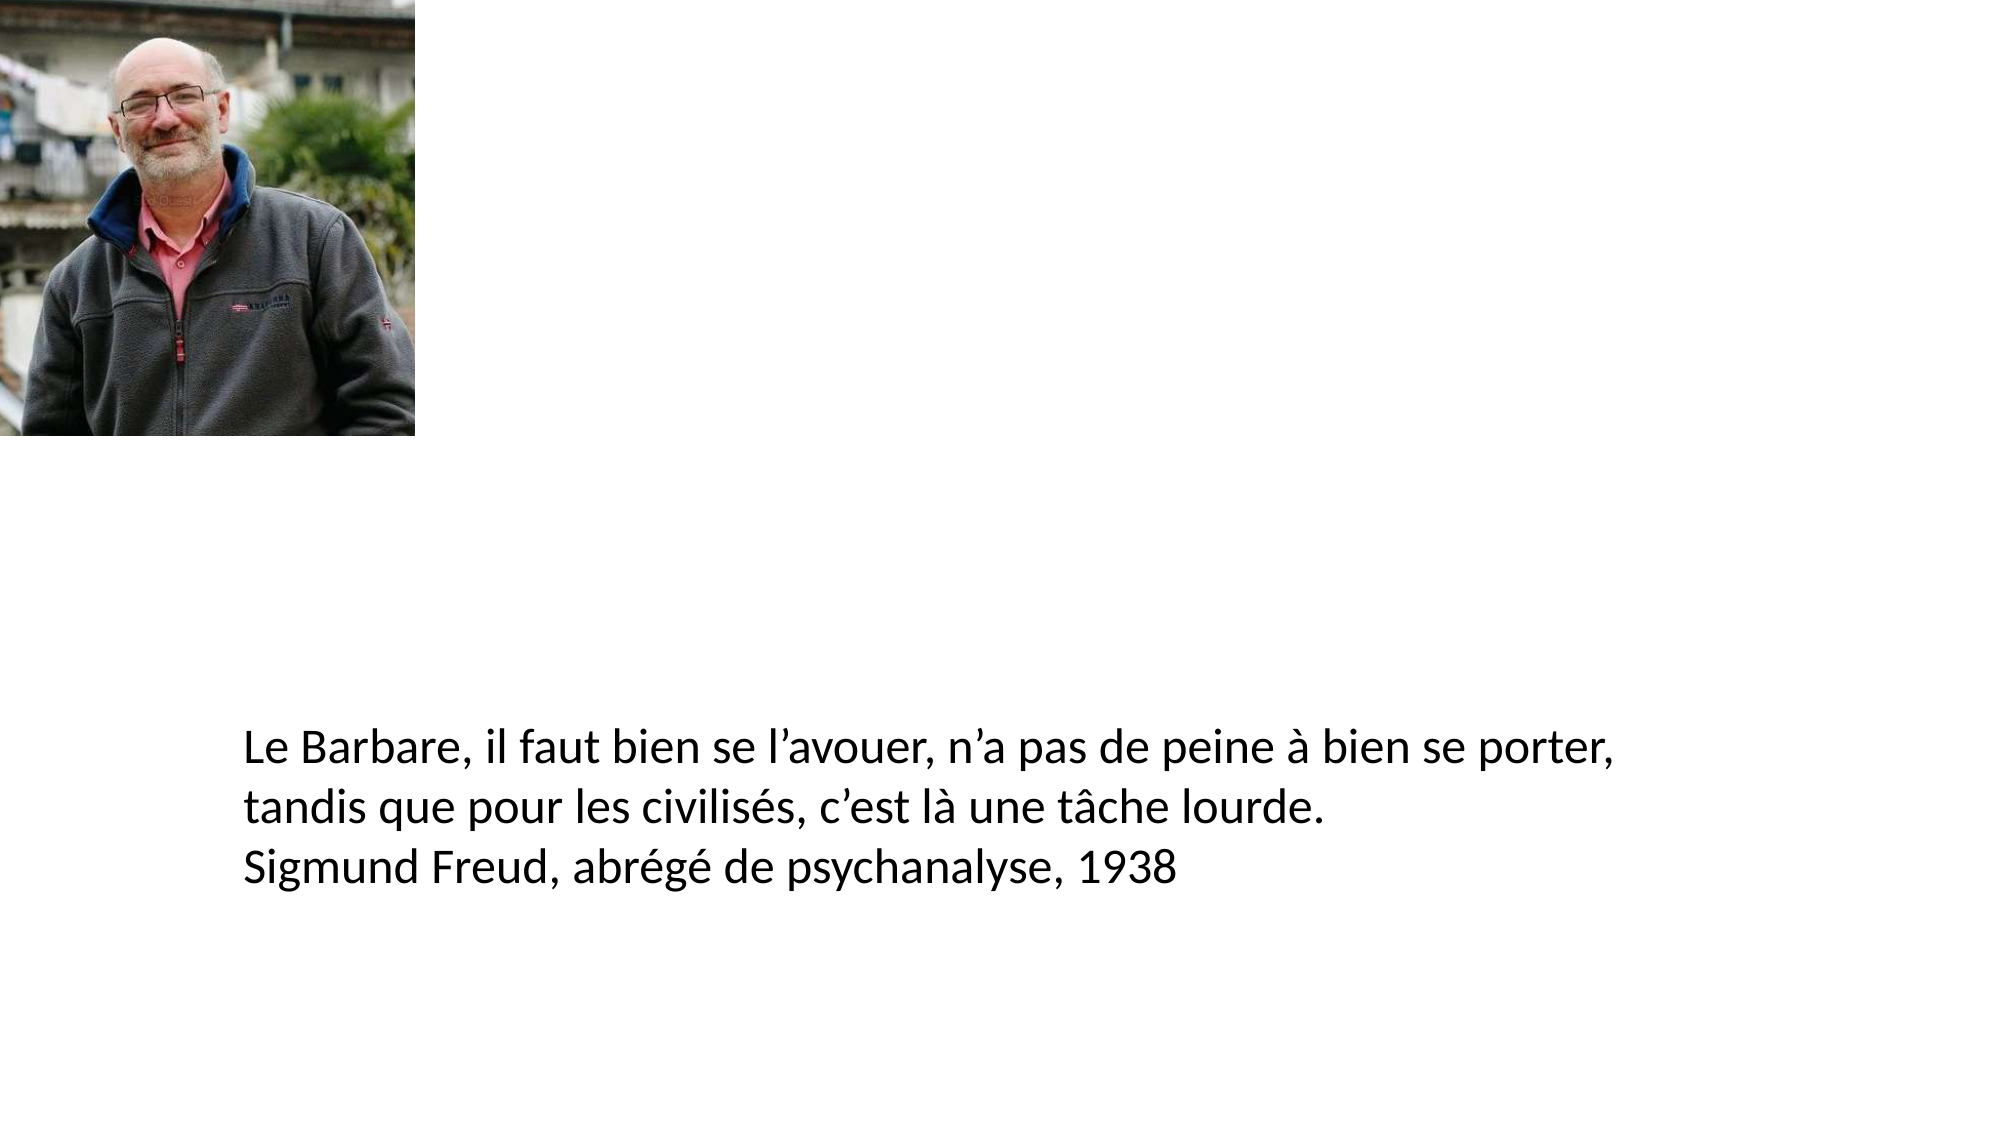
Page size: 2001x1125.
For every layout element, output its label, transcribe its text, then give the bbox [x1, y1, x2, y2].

text_box Le Barbare, il faut bien se l’avouer, n’a pas de peine à bien se porter, tandis que pour les civilisés, c’est là une tâche lourde. Sigmund Freud, abrégé de psychanalyse, 1938 [228, 706, 1738, 902]
picture [0, 0, 415, 436]
